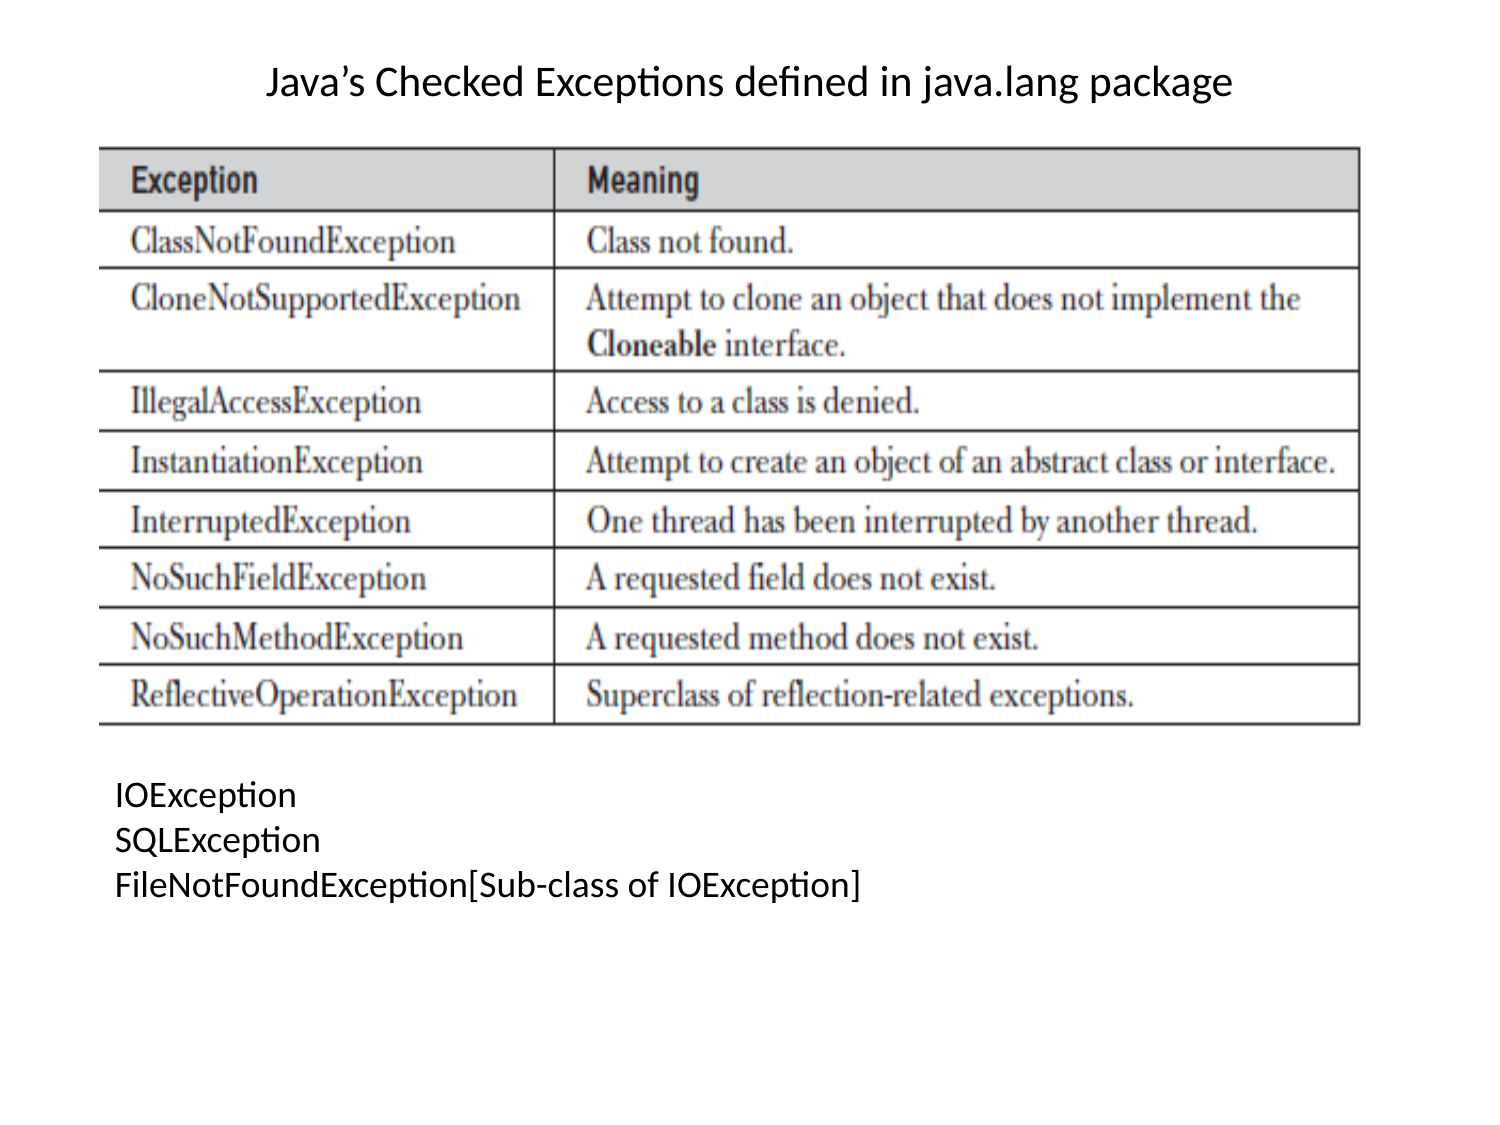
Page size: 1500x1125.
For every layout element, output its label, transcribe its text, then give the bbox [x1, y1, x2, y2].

text_box IOException SQLException FileNotFoundException[Sub-class of IOException] [99, 762, 1500, 913]
title Java’s Checked Exceptions defined in java.lang package [75, 45, 1425, 113]
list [99, 137, 1363, 730]
